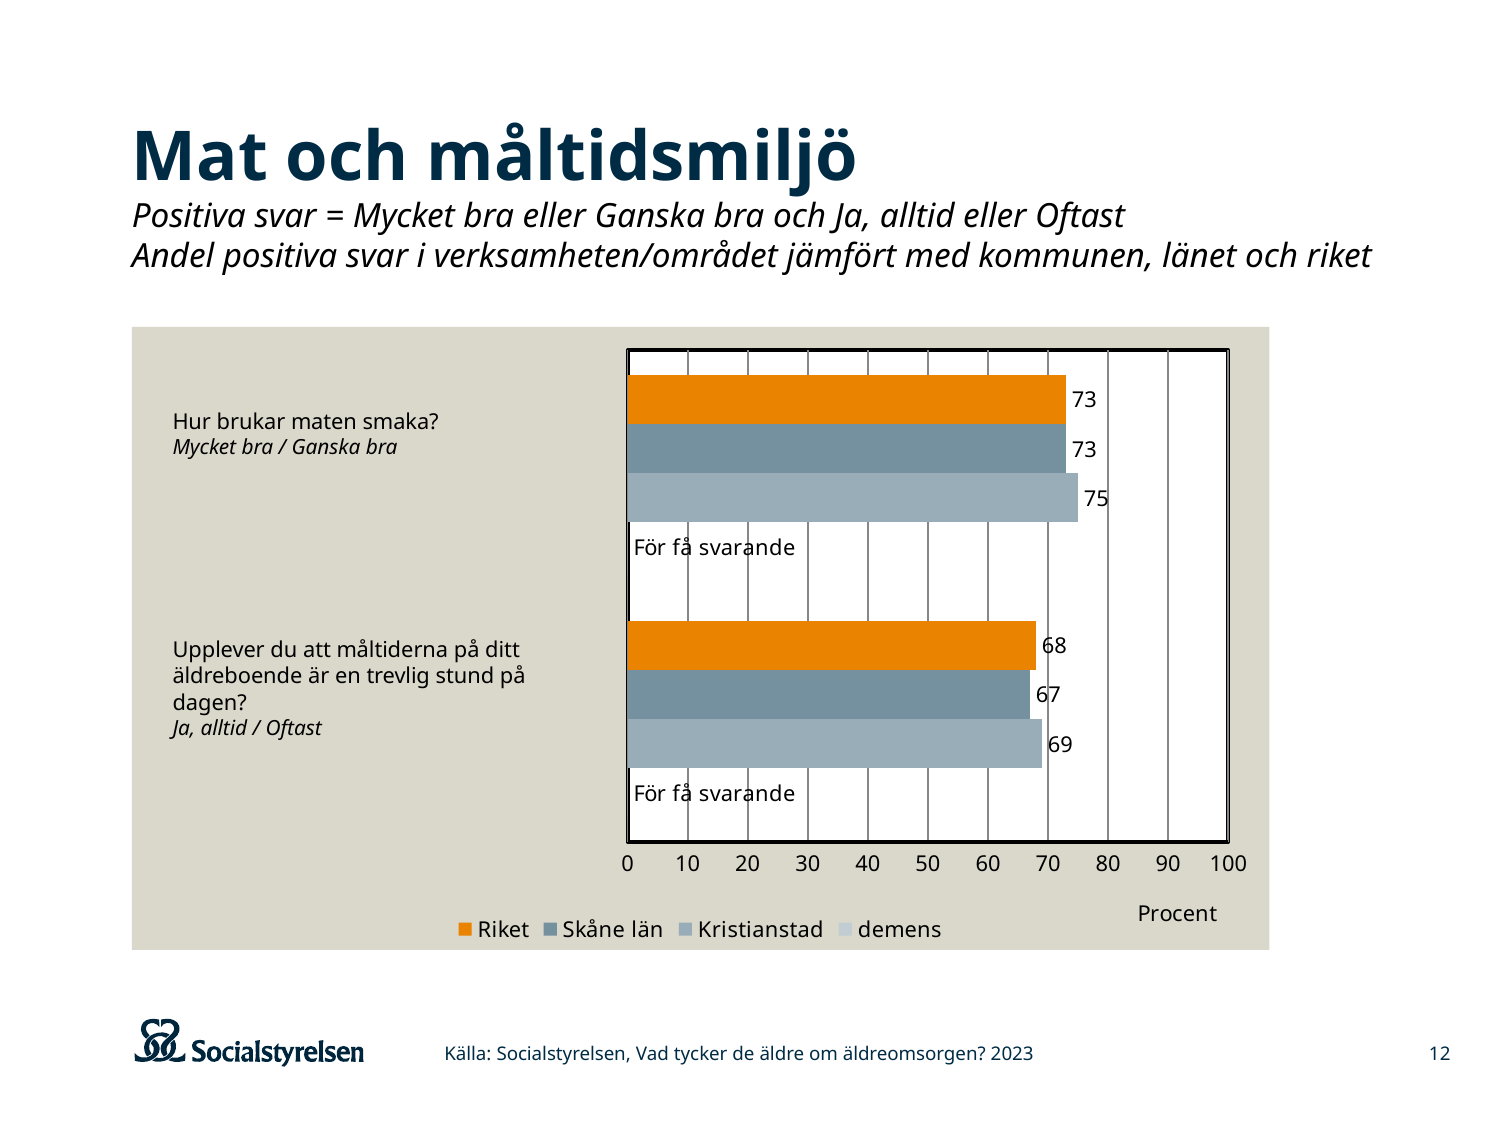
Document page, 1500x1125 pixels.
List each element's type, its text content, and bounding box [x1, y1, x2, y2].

chart [131, 326, 1270, 951]
slide_number 12 [1379, 1032, 1451, 1077]
footer Källa: Socialstyrelsen, Vad tycker de äldre om äldreomsorgen? 2023 [444, 1032, 1110, 1077]
title Mat och måltidsmiljö Positiva svar = Mycket bra eller Ganska bra och Ja, alltid eller Oftast Andel positiva svar i verksamheten/området jämfört med kommunen, länet och riket [131, 111, 1395, 327]
